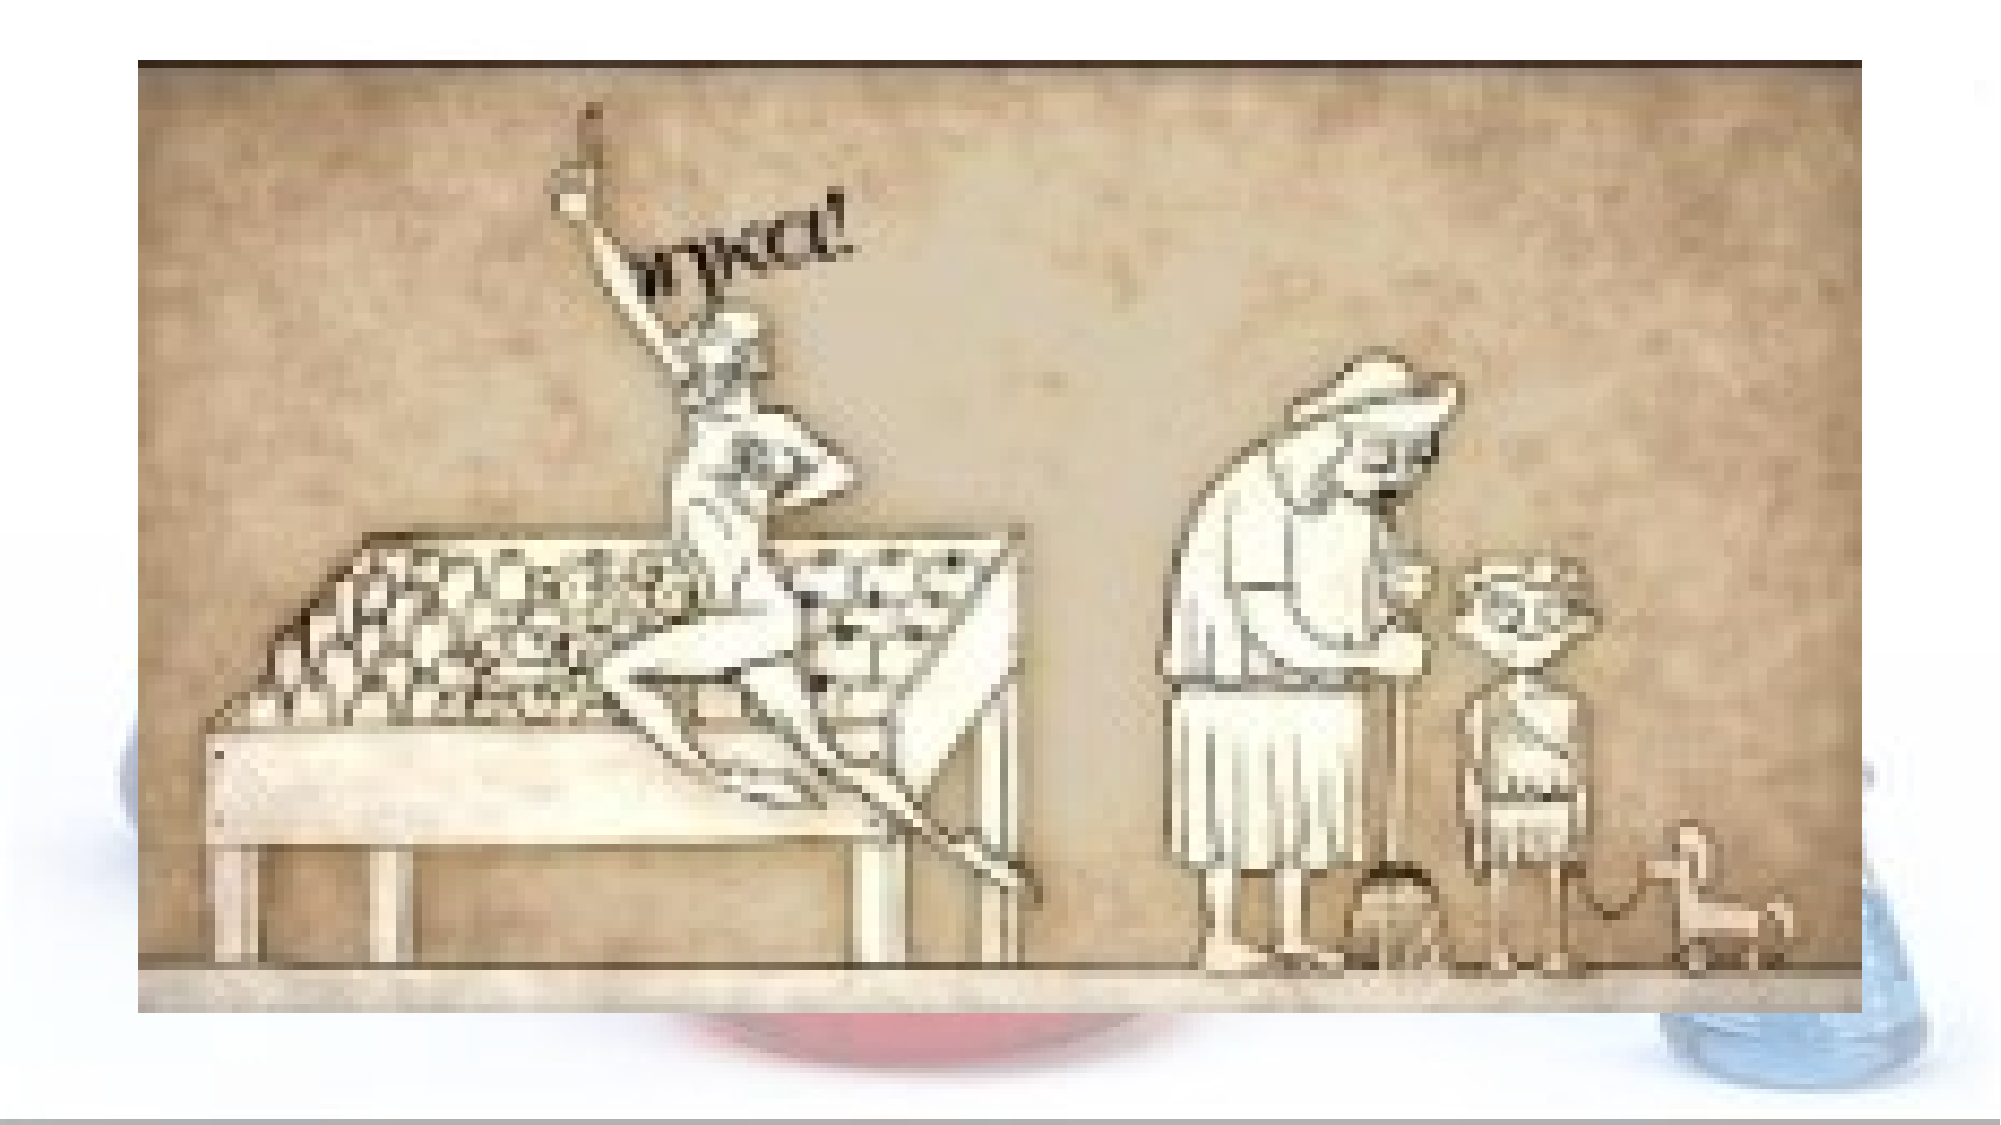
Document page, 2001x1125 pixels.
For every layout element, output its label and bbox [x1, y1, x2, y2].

list [137, 59, 1863, 1014]
